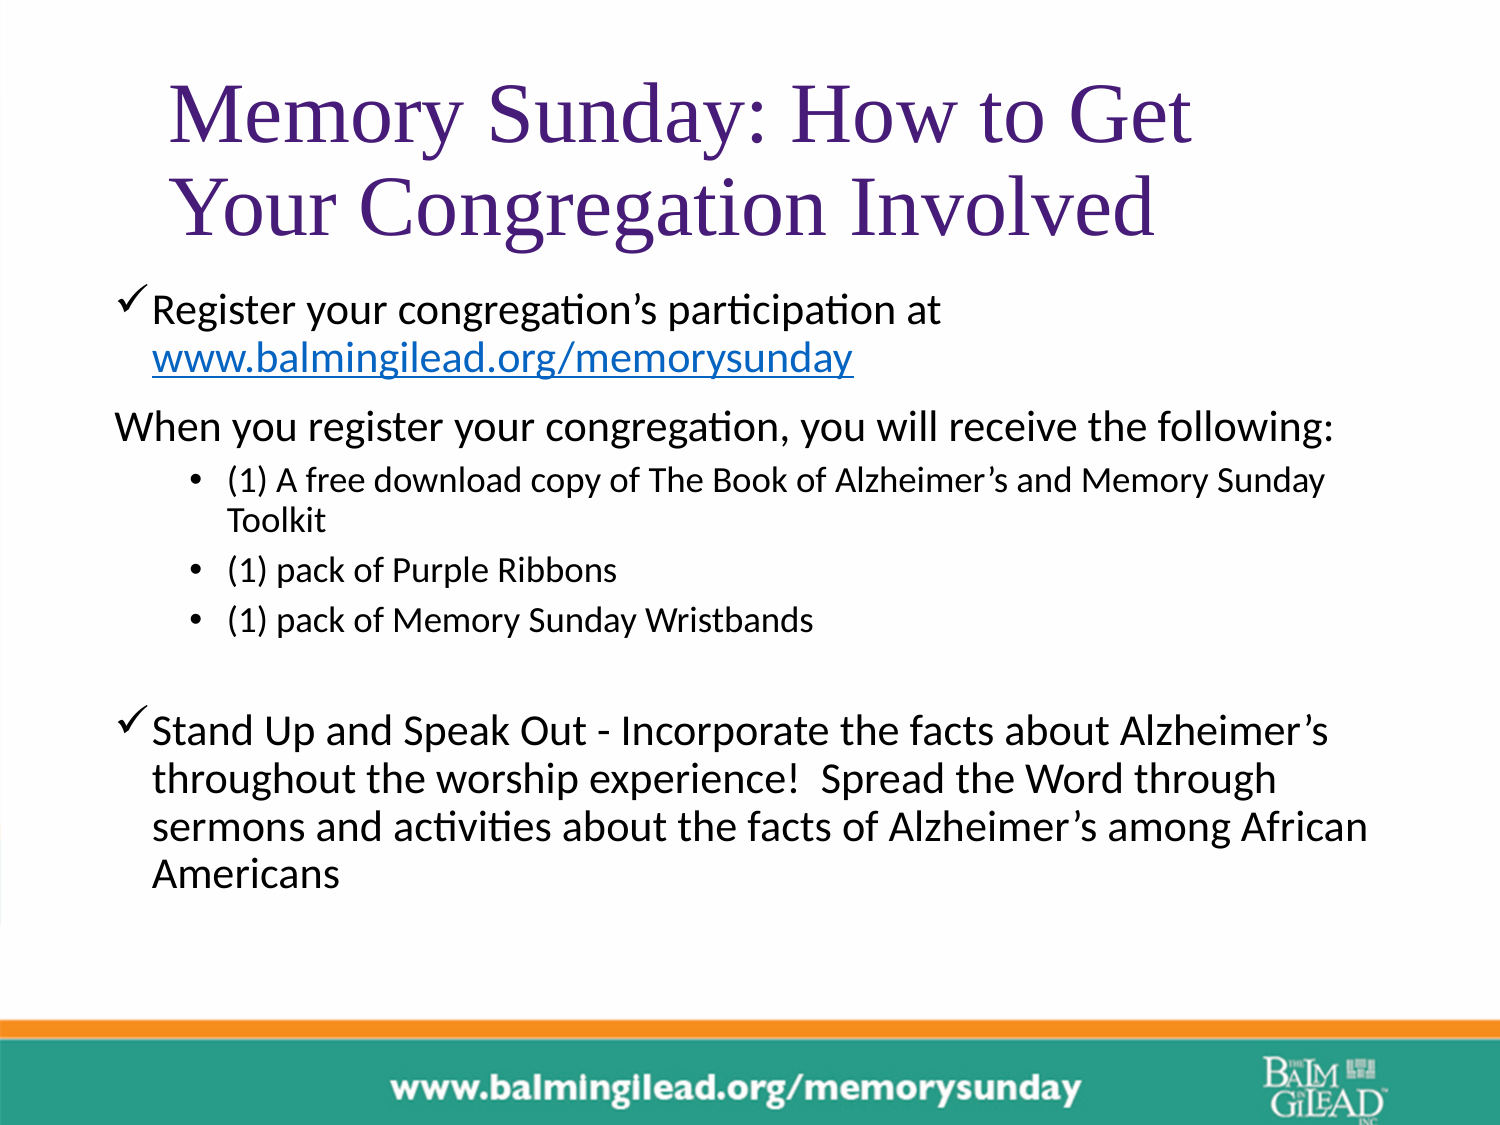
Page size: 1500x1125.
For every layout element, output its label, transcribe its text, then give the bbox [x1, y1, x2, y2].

title Memory Sunday: How to Get Your Congregation Involved [153, 60, 1356, 91]
picture [0, 0, 1500, 1125]
